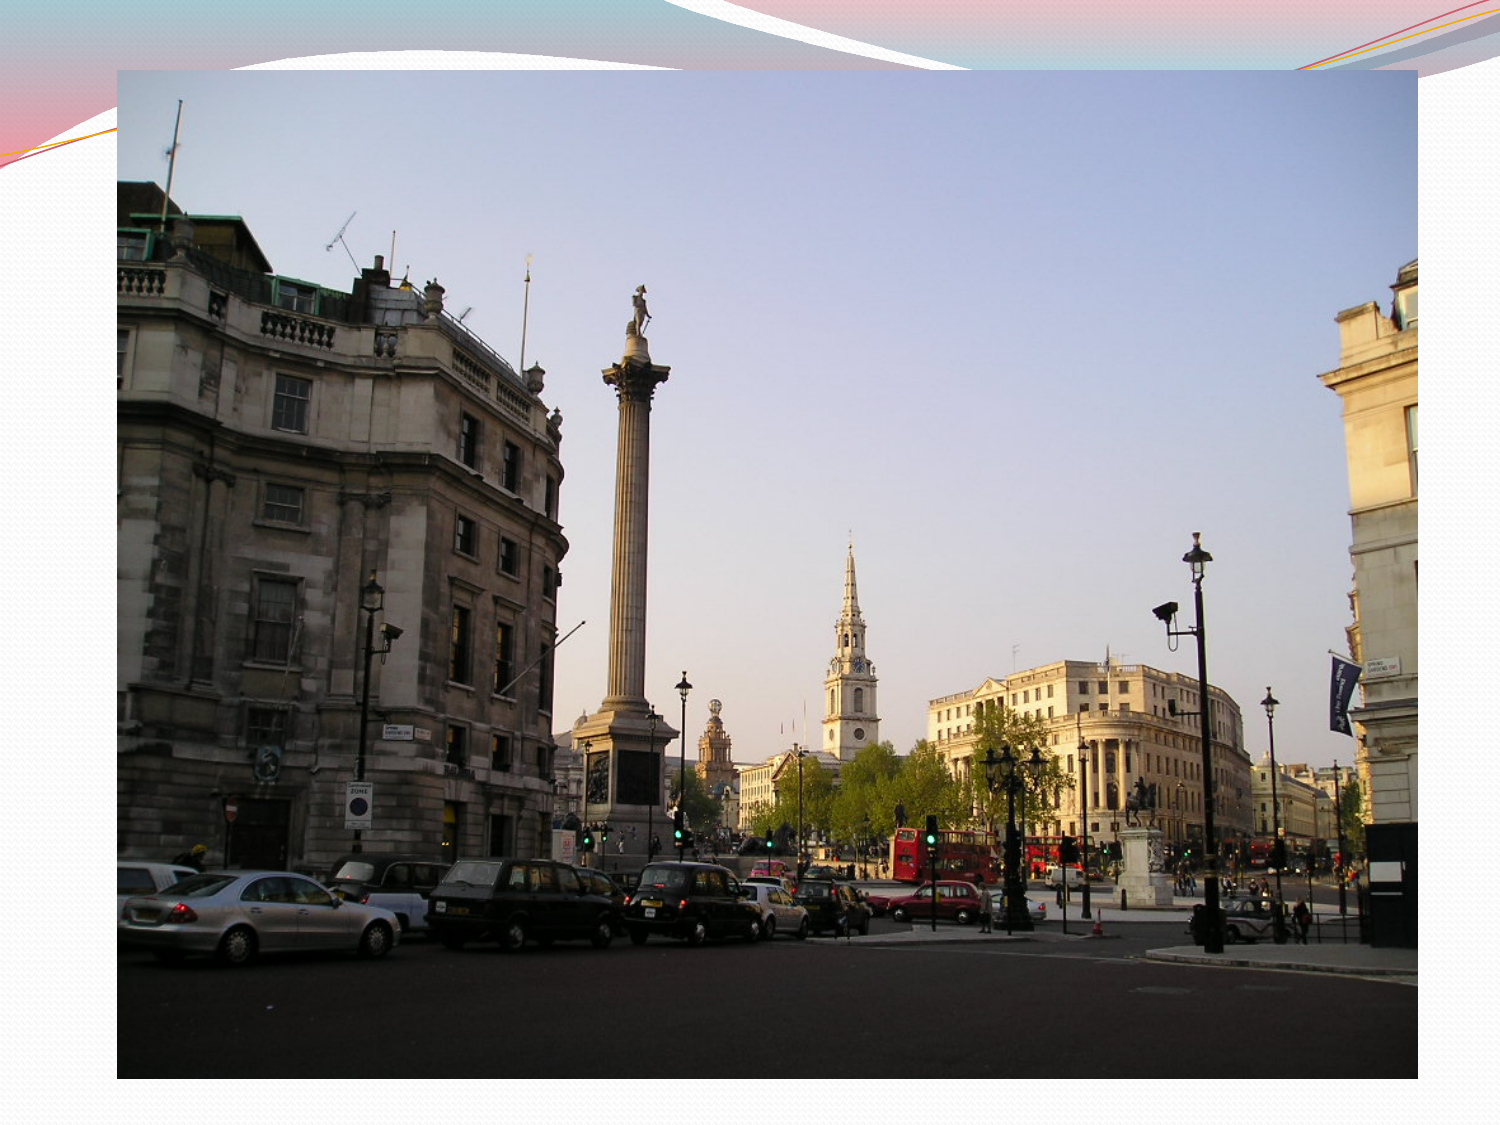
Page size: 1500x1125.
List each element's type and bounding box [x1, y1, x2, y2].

picture [116, 70, 1419, 1079]
